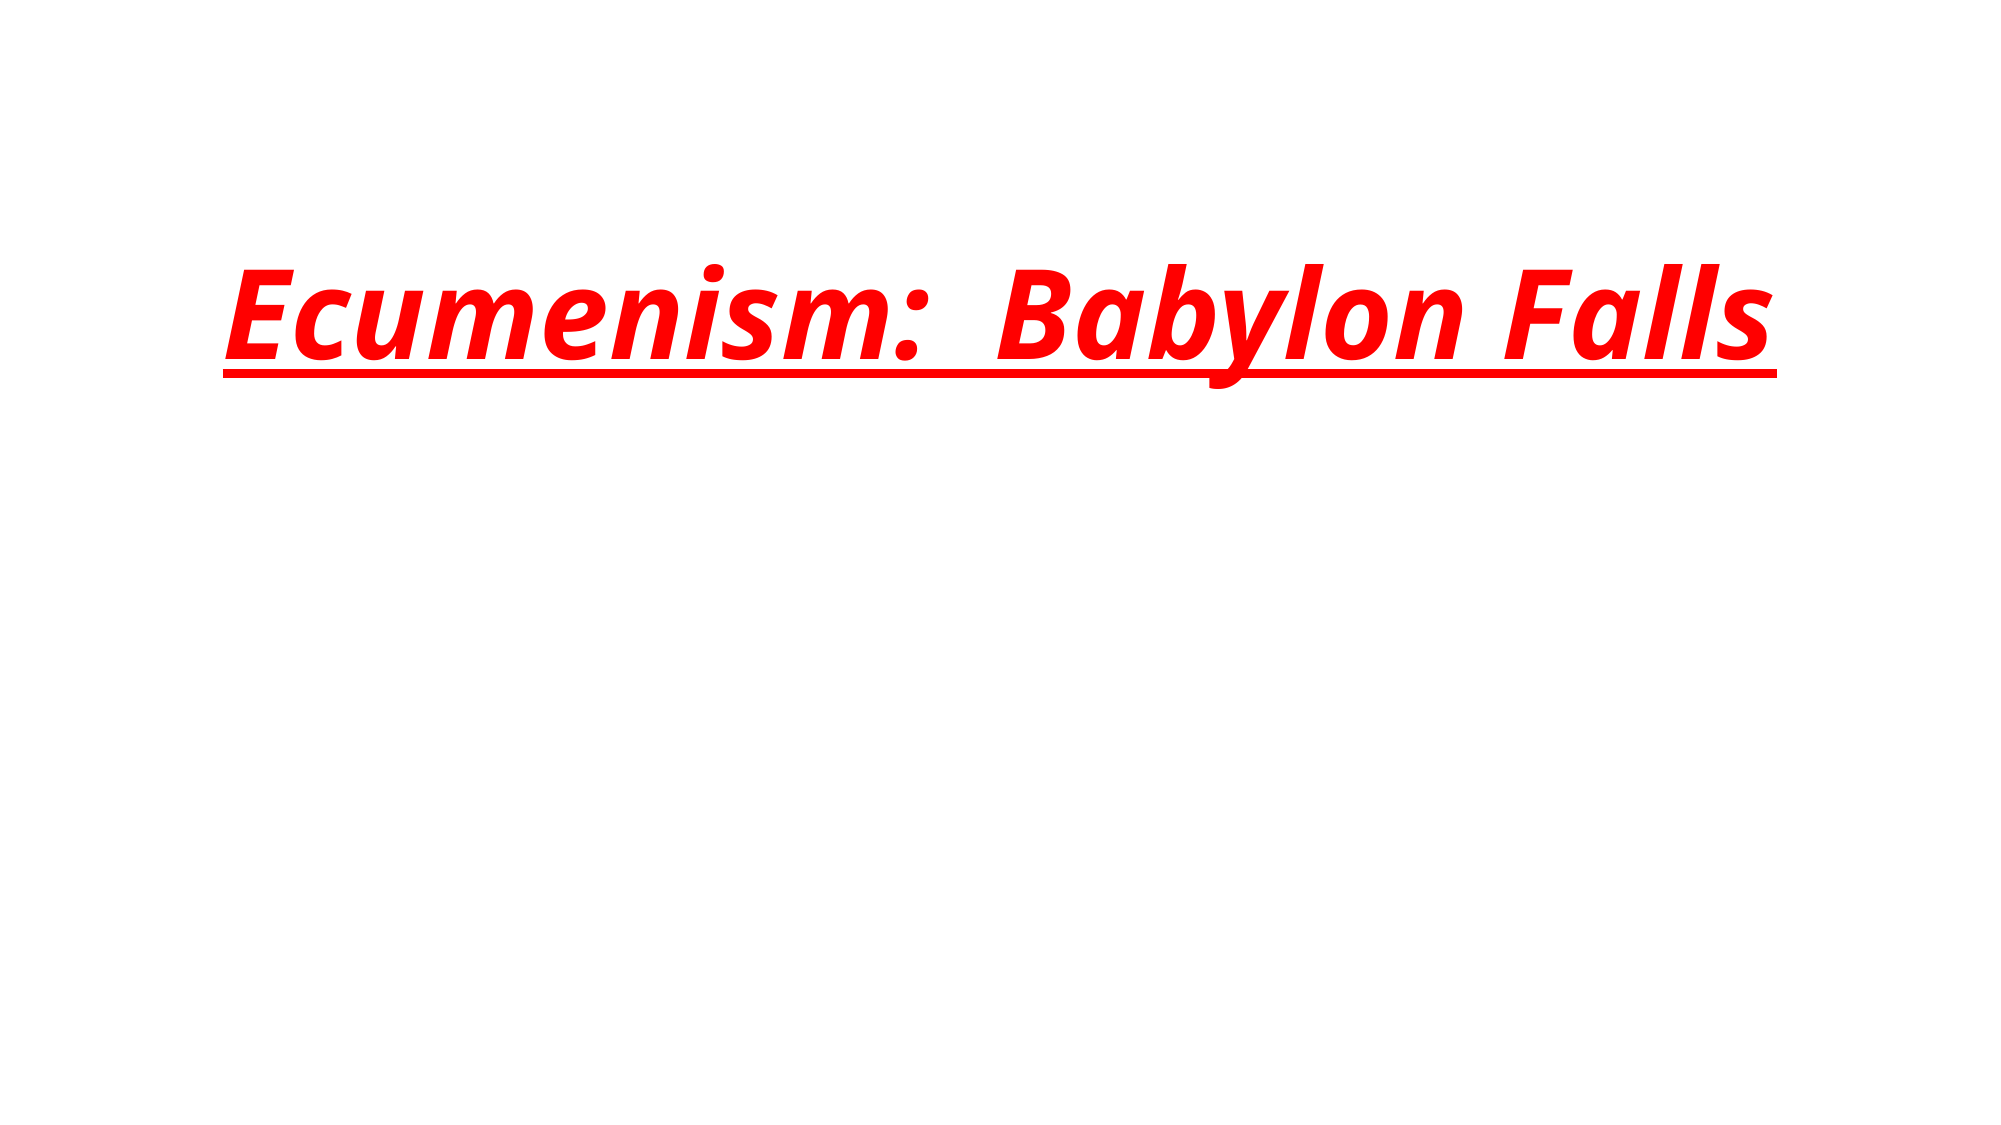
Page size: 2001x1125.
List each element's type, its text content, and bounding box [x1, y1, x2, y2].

title Ecumenism: Babylon Falls [0, 184, 2000, 394]
